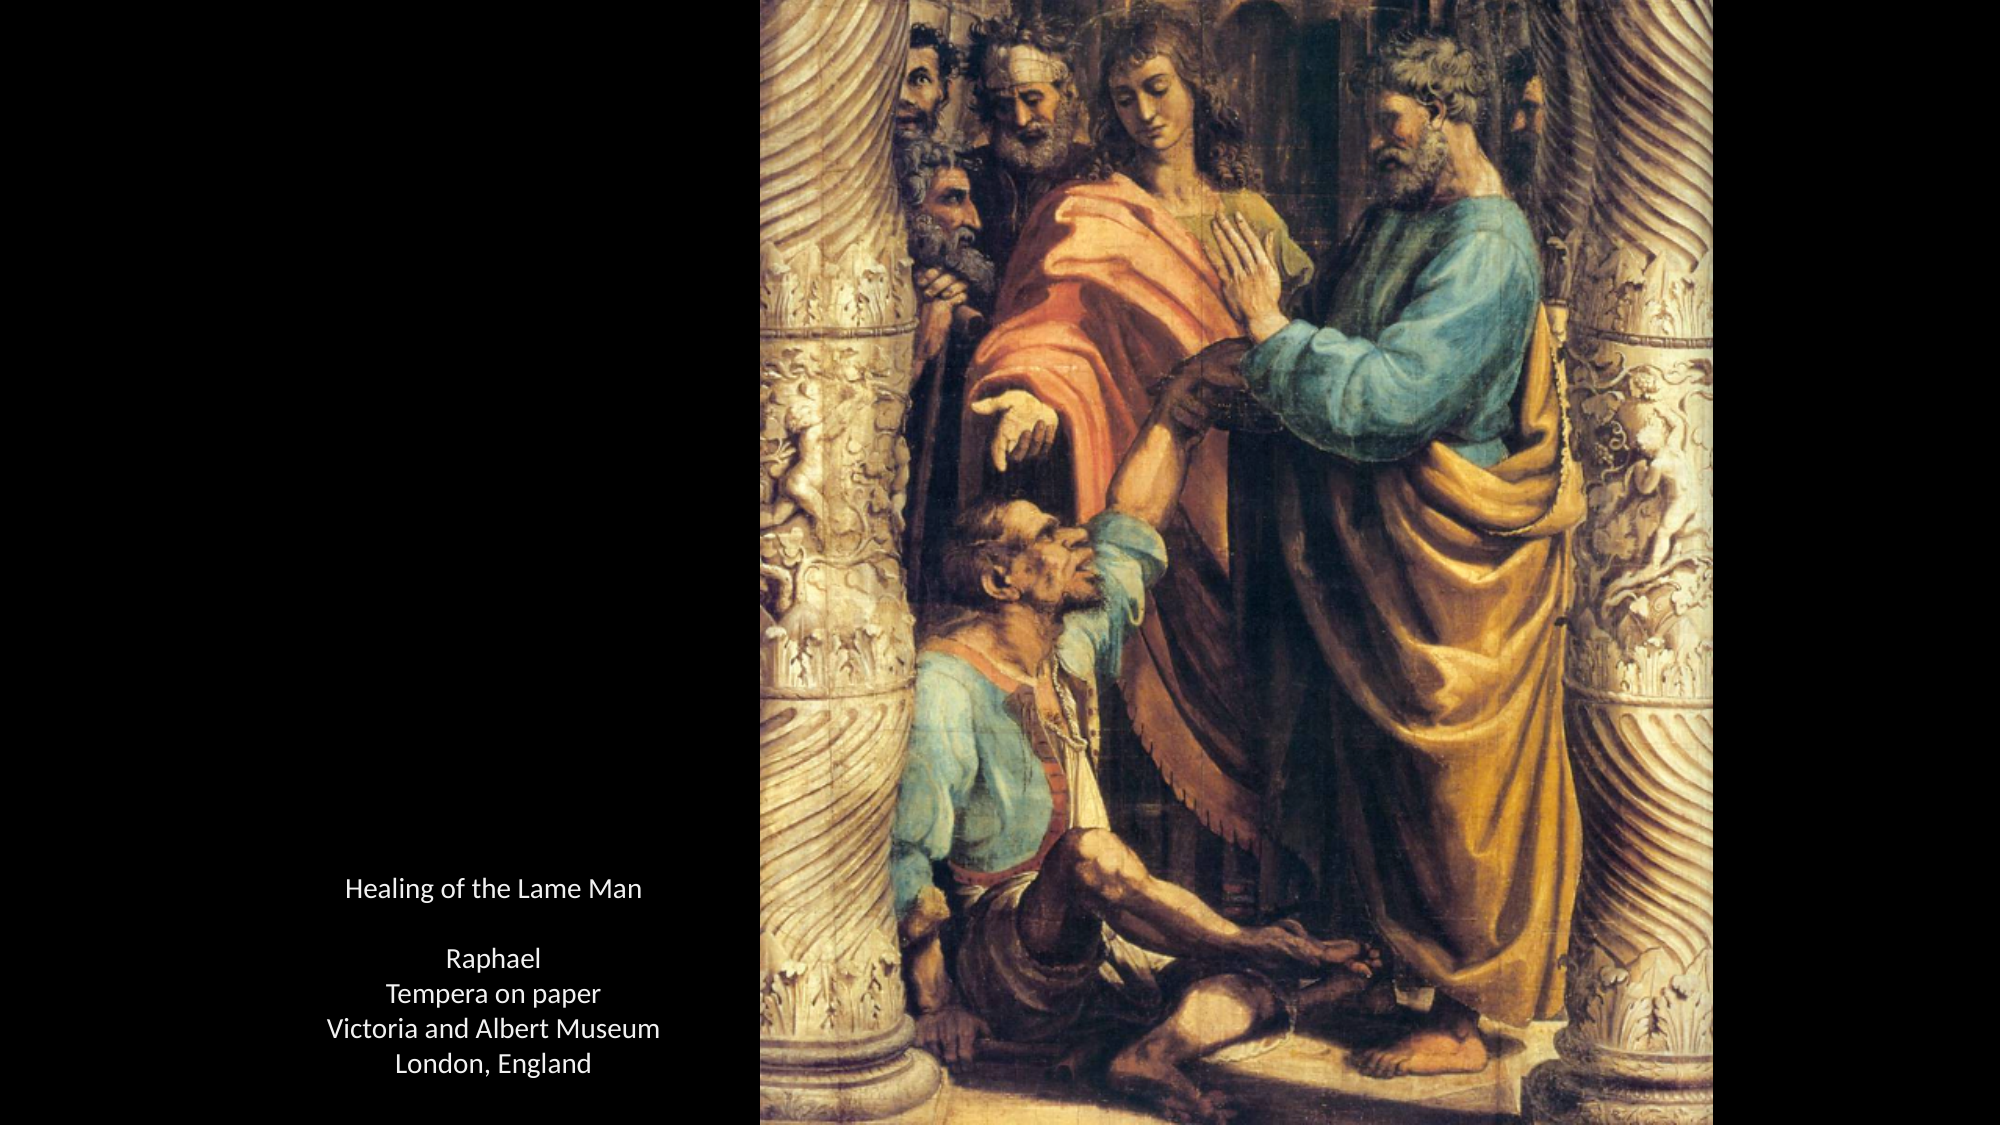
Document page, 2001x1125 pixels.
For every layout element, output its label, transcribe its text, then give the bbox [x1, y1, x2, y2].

text_box Healing of the Lame Man Raphael Tempera on paper Victoria and Albert Museum London, England [262, 862, 725, 1087]
picture [760, 0, 1713, 1125]
